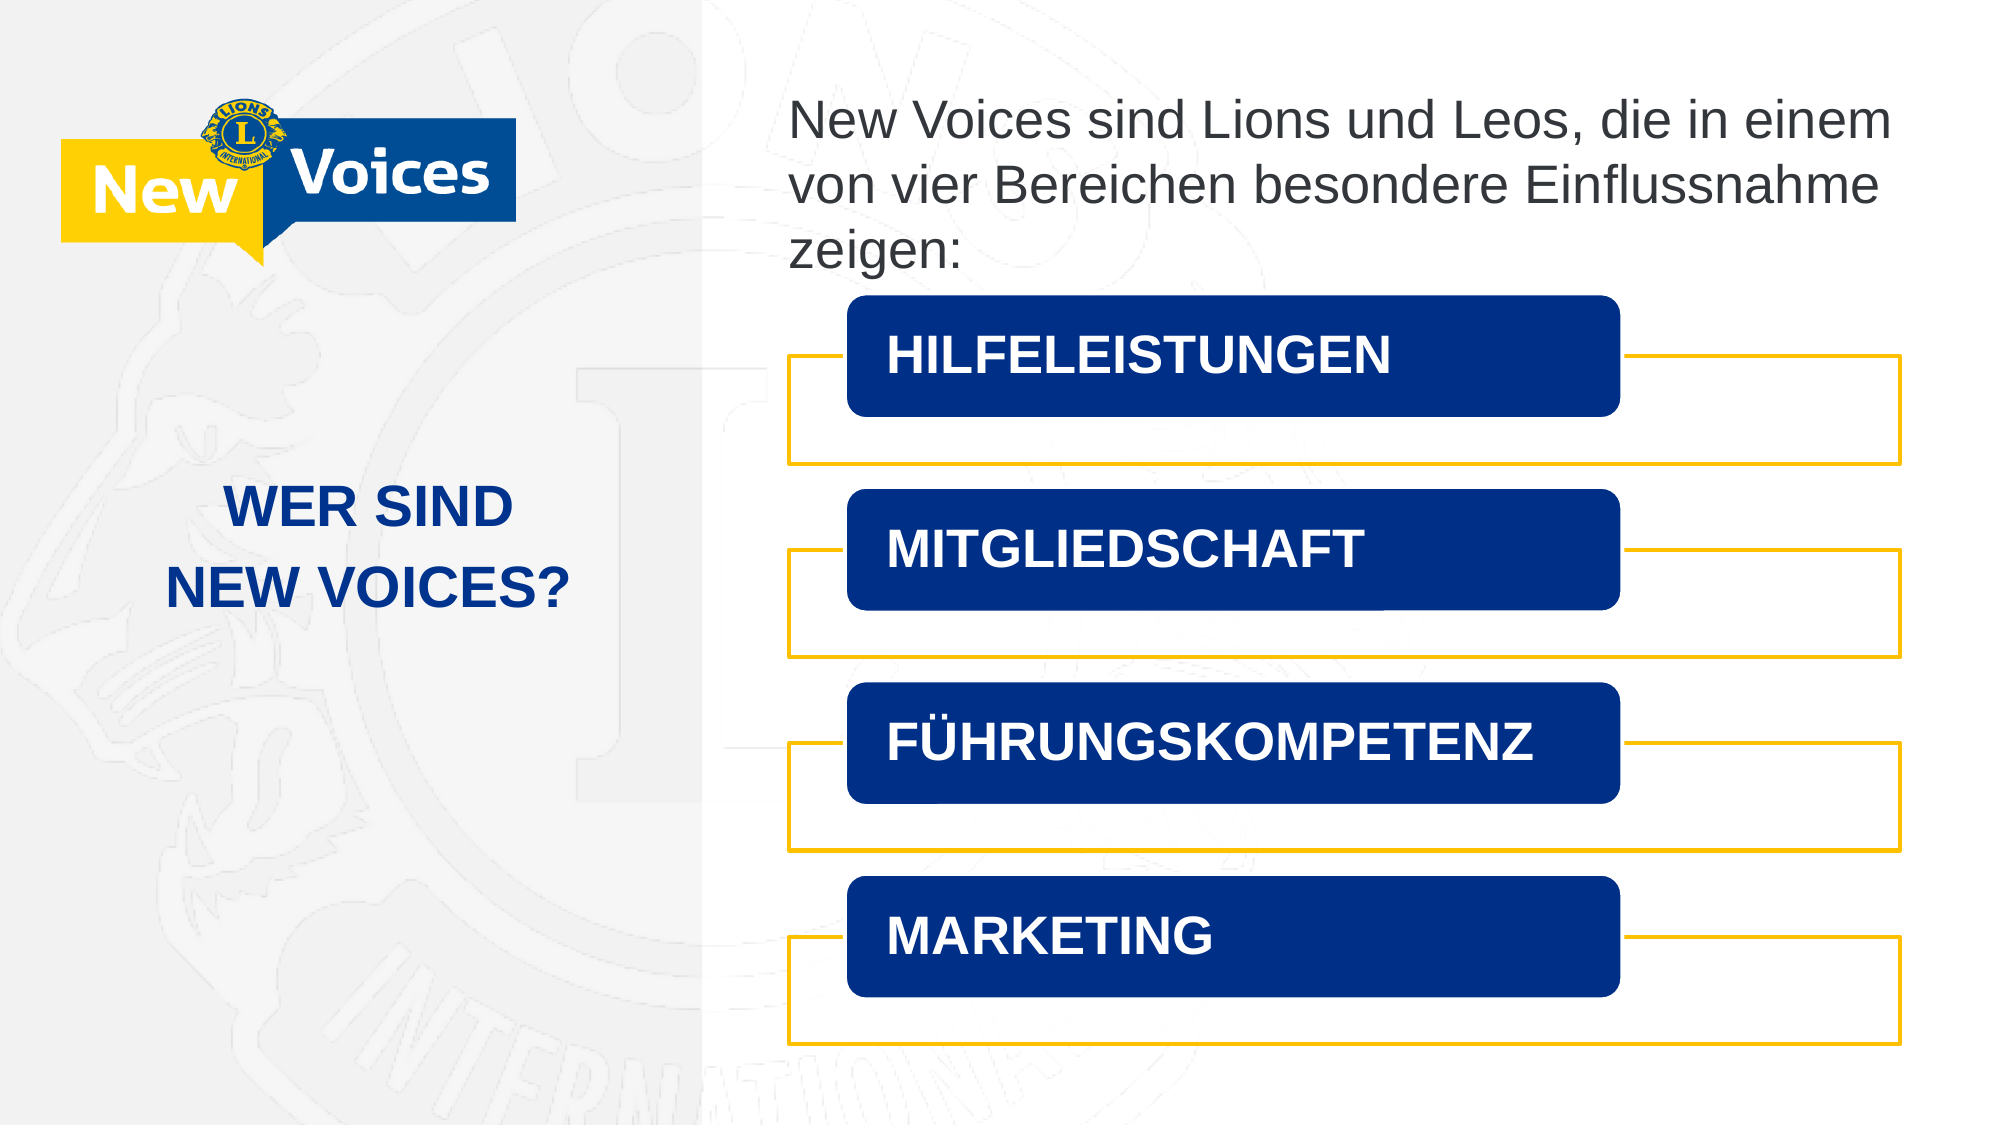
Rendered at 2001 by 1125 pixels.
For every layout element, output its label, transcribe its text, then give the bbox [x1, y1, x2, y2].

picture [43, 76, 534, 290]
text_box New Voices sind Lions und Leos, die in einem von vier Bereichen besondere Einflussnahme zeigen: [773, 76, 1916, 287]
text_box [789, 280, 1901, 1058]
list WER SIND NEW VOICES? [99, 450, 638, 638]
